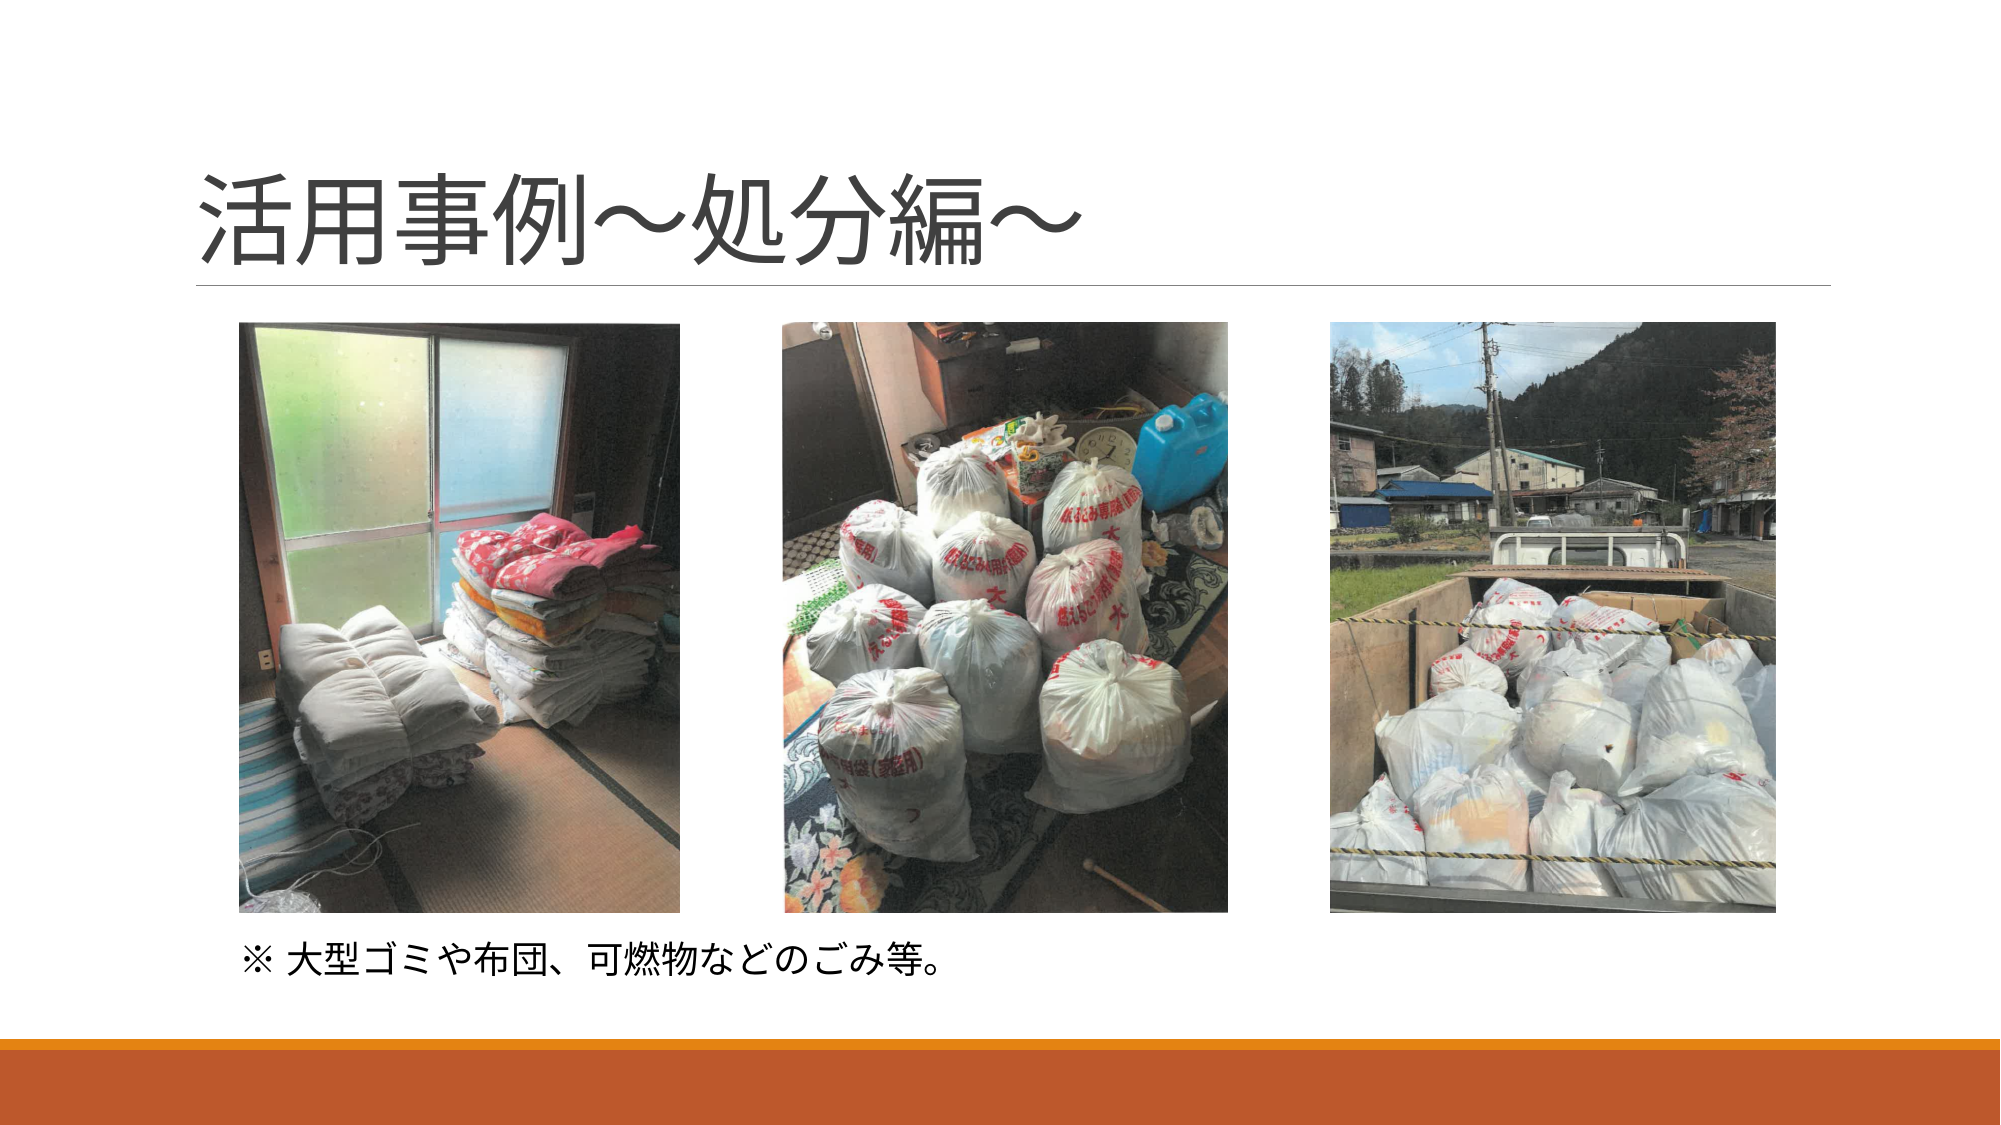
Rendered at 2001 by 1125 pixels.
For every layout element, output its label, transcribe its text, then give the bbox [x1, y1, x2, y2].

text_box ※大型ゴミや布団、可燃物などのごみ等。 [224, 929, 1807, 989]
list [782, 321, 1228, 914]
title 活用事例～処分編～ [180, 47, 1830, 285]
picture [239, 321, 681, 914]
picture [1329, 321, 1776, 914]
